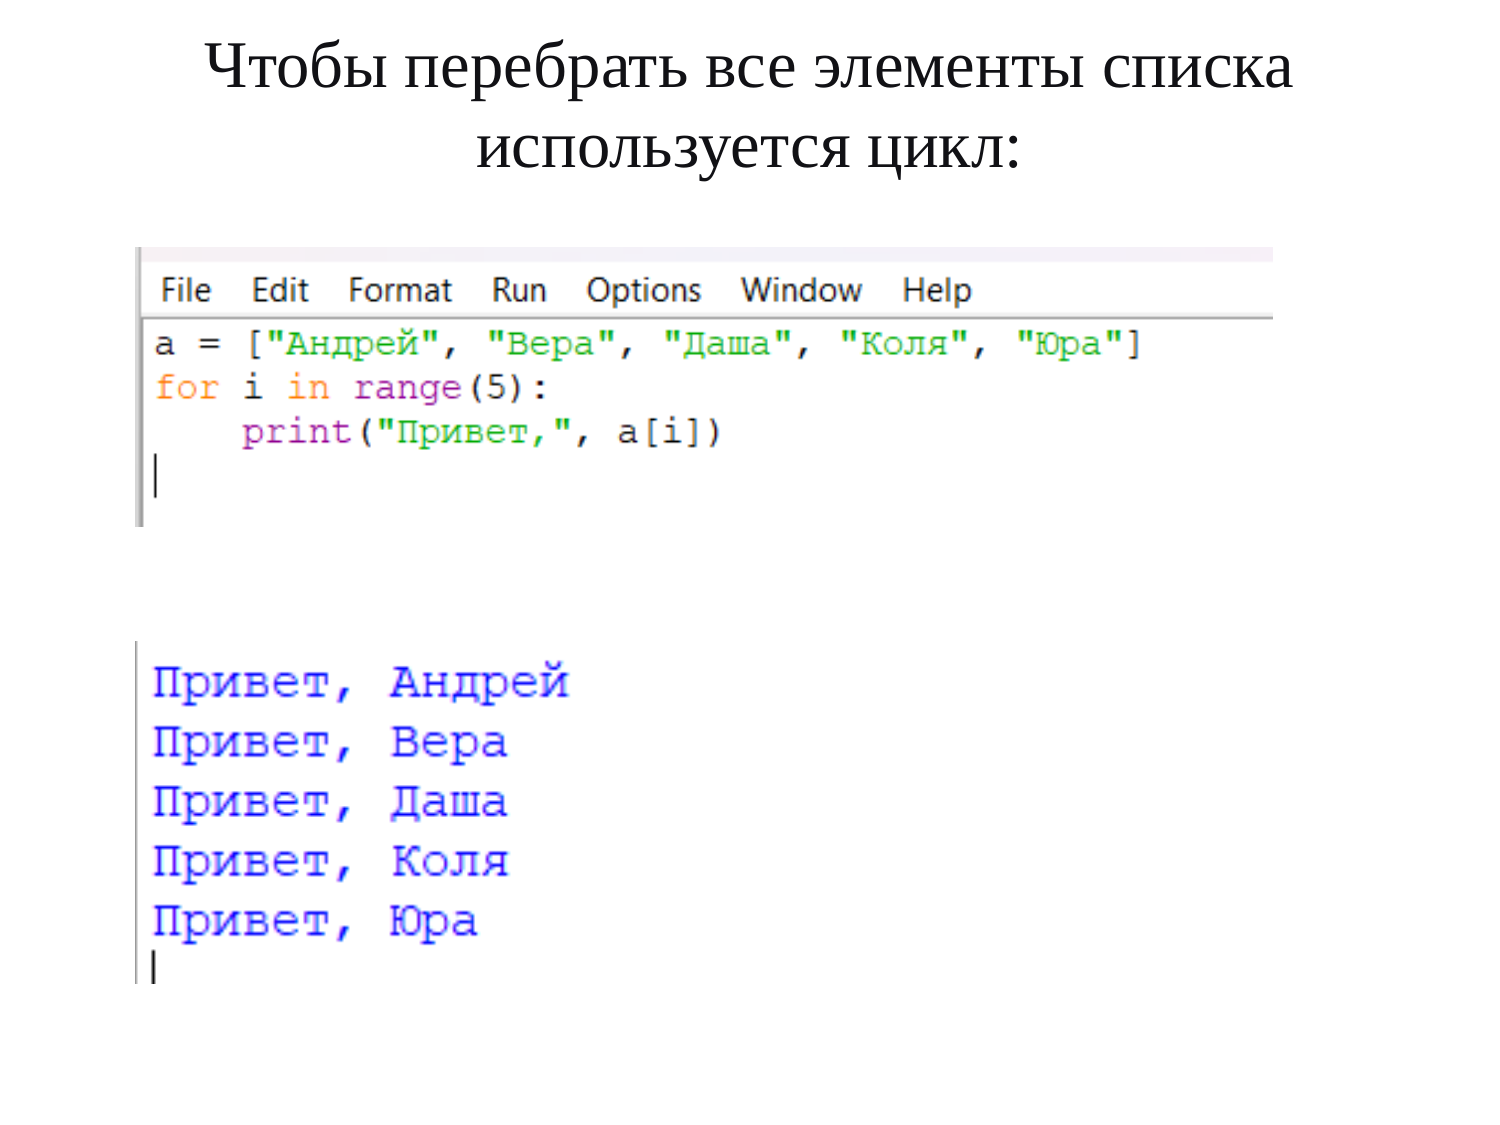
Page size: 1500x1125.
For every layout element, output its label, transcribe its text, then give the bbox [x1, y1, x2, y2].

picture [135, 247, 1273, 527]
text_box Чтобы перебрать все элементы списка используется цикл: [121, 13, 1379, 188]
picture [135, 641, 795, 985]
